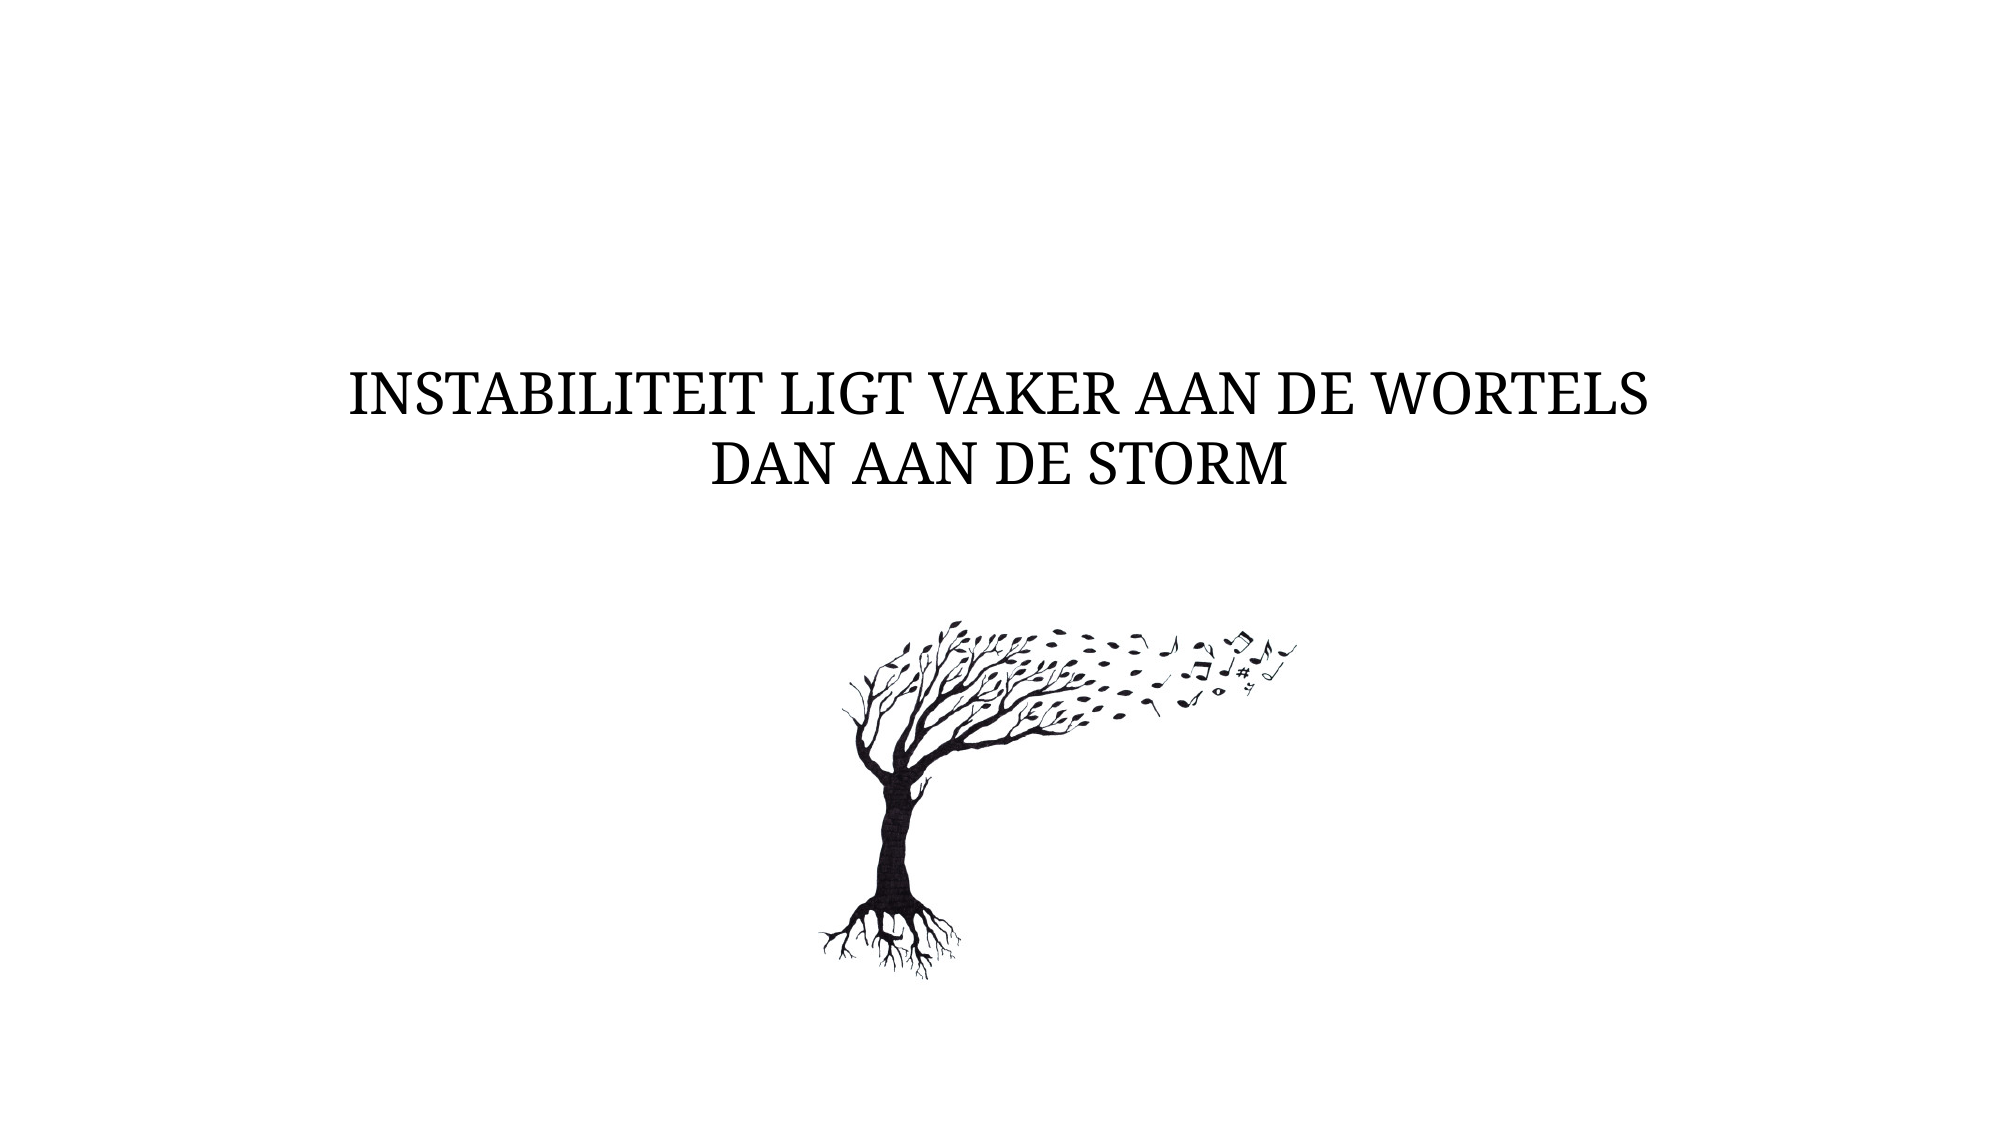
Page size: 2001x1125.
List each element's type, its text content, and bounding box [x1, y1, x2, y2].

text_box INSTABILITEIT LIGT VAKER AAN DE WORTELS DAN AAN DE STORM [333, 348, 1666, 504]
picture [495, 505, 1619, 1095]
